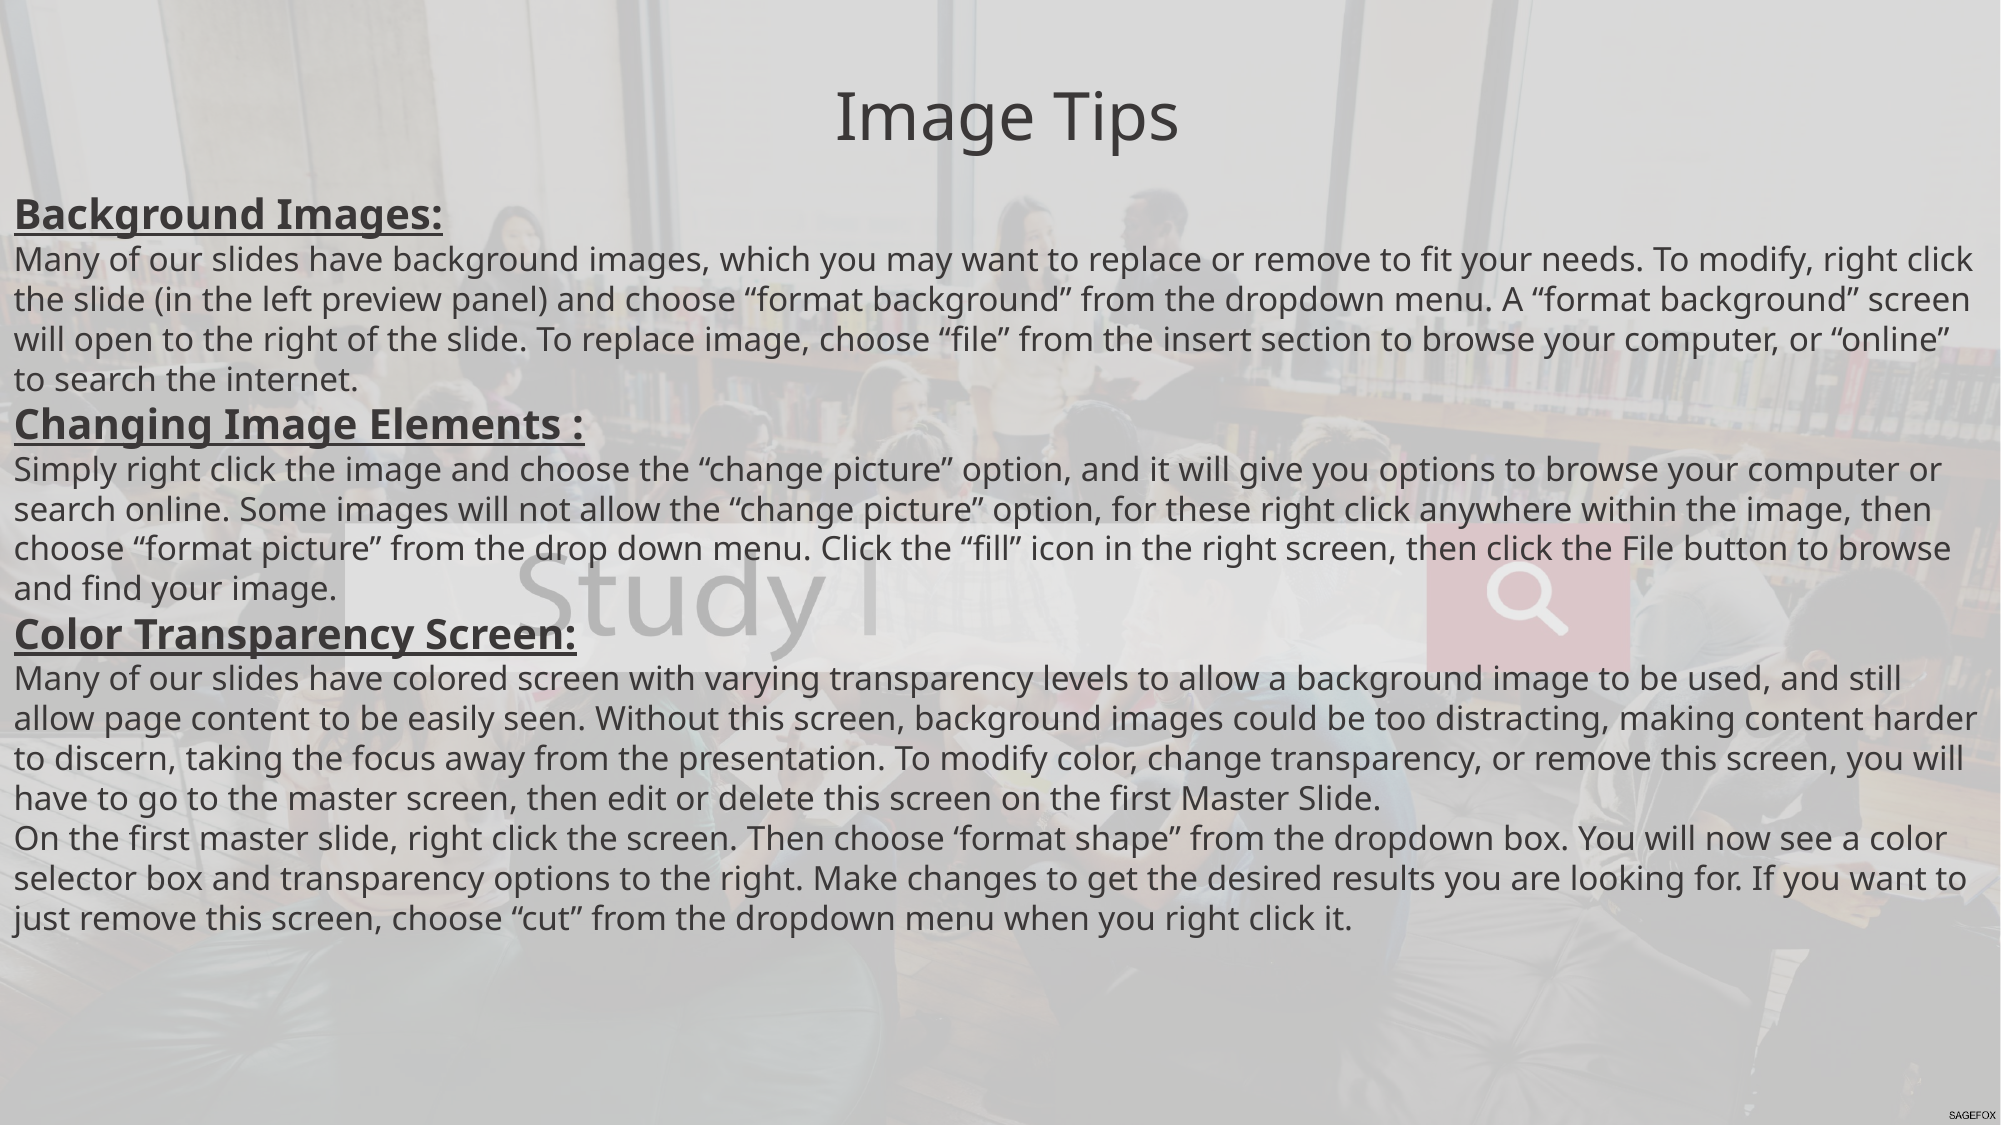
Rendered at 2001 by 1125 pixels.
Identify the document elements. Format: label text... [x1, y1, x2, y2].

text_box Background Images: Many of our slides have background images, which you may want to replace or remove to fit your needs. To modify, right click the slide (in the left preview panel) and choose “format background” from the dropdown menu. A “format background” screen will open to the right of the slide. To replace image, choose “file” from the insert section to browse your computer, or “online” to search the internet. Changing Image Elements : Simply right click the image and choose the “change picture” option, and it will give you options to browse your computer or search online. Some images will not allow the “change picture” option, for these right click anywhere within the image, then choose “format picture” from the drop down menu. Click the “fill” icon in the right screen, then click the File button to browse and find your image. Color Transparency Screen: Many of our slides have colored screen with varying transparency levels to allow a background image to be used, and still allow page content to be easily seen. Without this screen, background images could be too distracting, making content harder to discern, taking the focus away from the presentation. To modify color, change transparency, or remove this screen, you will have to go to the master screen, then edit or delete this screen on the first Master Slide. On the first master slide, right click the screen. Then choose ‘format shape” from the dropdown box. You will now see a color selector box and transparency options to the right. Make changes to get the desired results you are looking for. If you want to just remove this screen, choose “cut” from the dropdown menu when you right click it. [0, 0, 2000, 1125]
title Image Tips [597, 59, 1420, 177]
